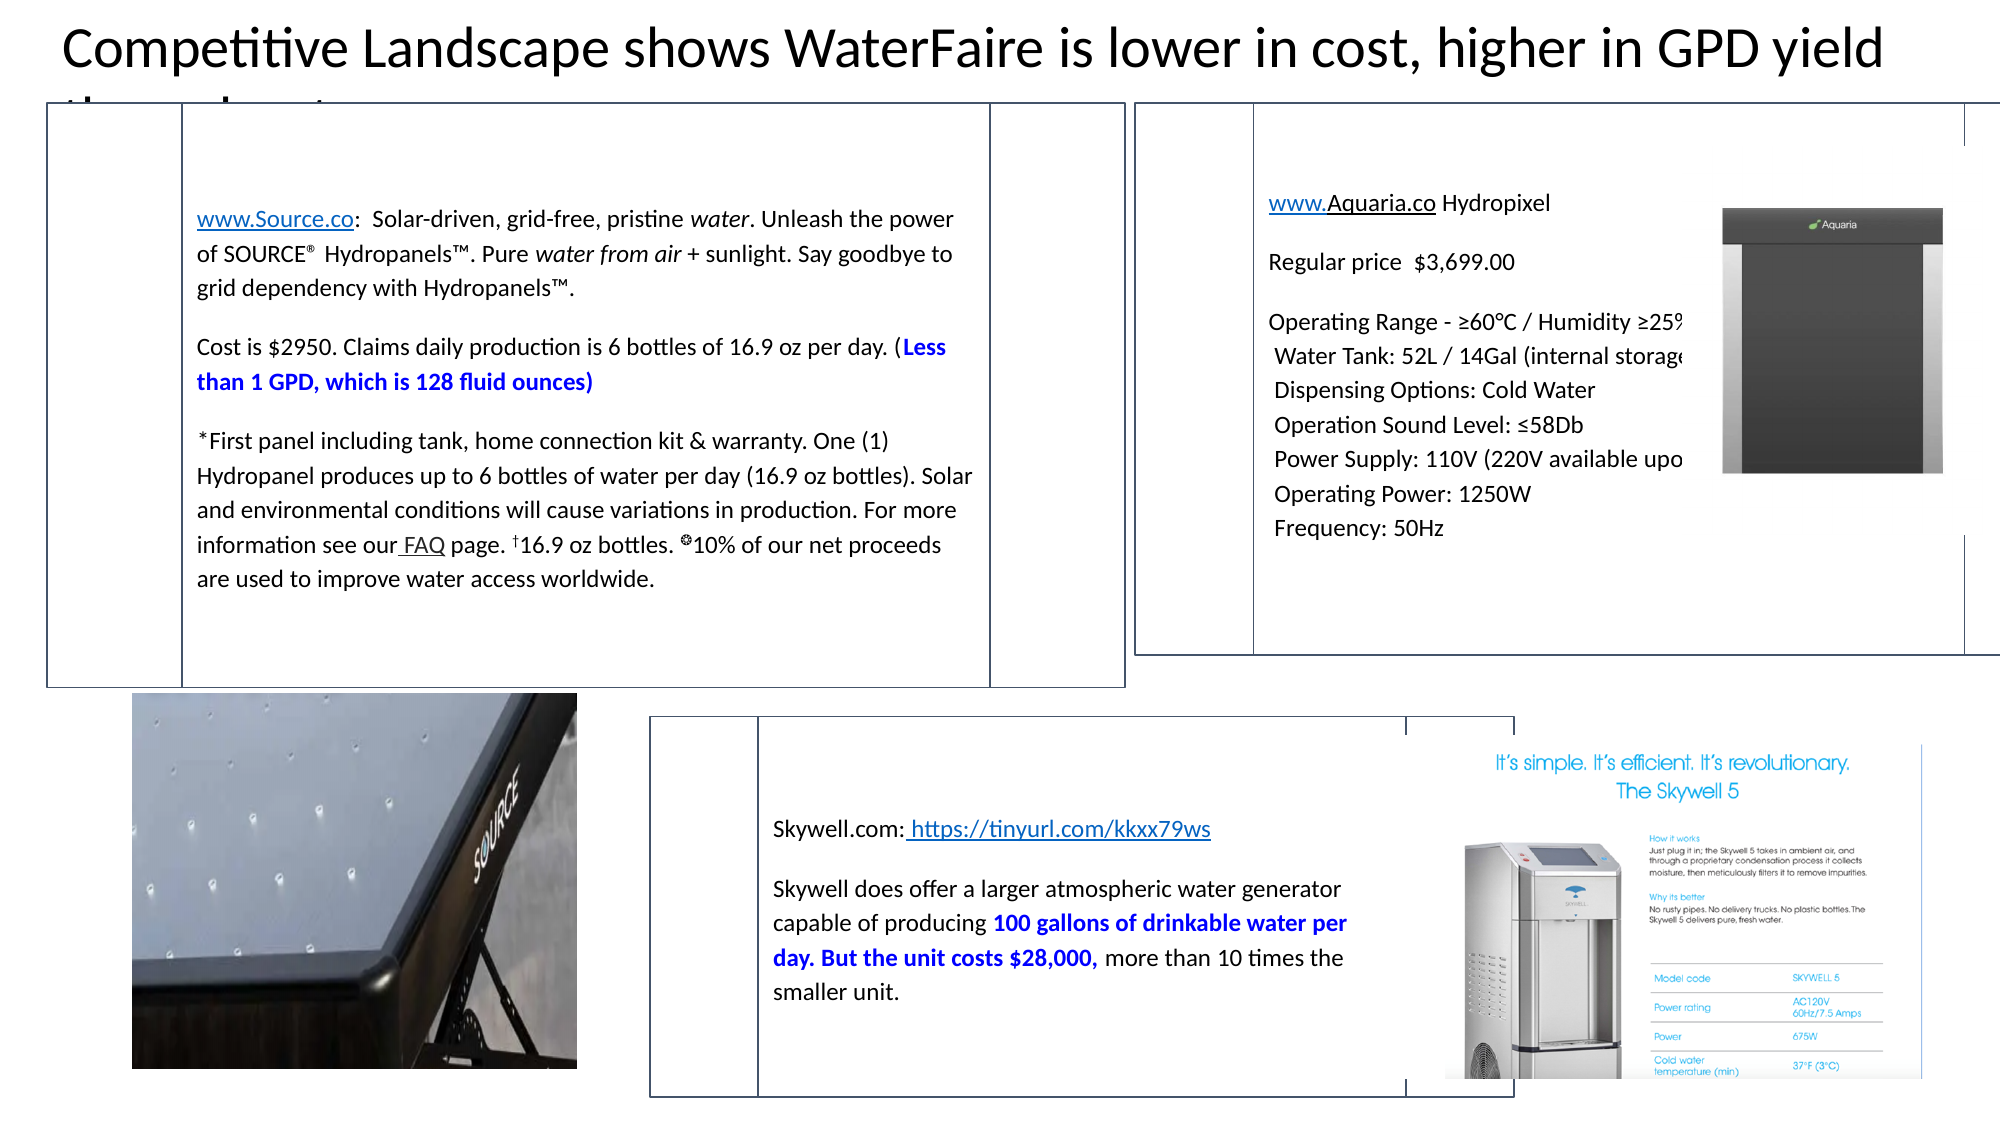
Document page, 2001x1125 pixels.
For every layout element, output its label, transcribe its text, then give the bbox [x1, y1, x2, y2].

picture [1682, 146, 1983, 535]
text_box Competitive Landscape shows WaterFaire is lower in cost, higher in GPD yield throughput [47, 0, 2000, 208]
text_box www.Source.co: Solar-driven, grid-free, pristine water. Unleash the power of SOURCE® Hydropanels™. Pure water from air + sunlight. Say goodbye to grid dependency with Hydropanels™. Cost is $2950. Claims daily production is 6 bottles of 16.9 oz per day. (Less than 1 GPD, which is 128 fluid ounces) *First panel including tank, home connection kit & warranty. One (1) Hydropanel produces up to 6 bottles of water per day (16.9 oz bottles). Solar and environmental conditions will cause variations in production. For more information see our FAQ page. †16.9 oz bottles. ❂10% of our net proceeds are used to improve water access worldwide. [47, 103, 1126, 688]
text_box Skywell.com: https://tinyurl.com/kkxx79ws Skywell does offer a larger atmospheric water generator capable of producing 100 gallons of drinkable water per day. But the unit costs $28,000, more than 10 times the smaller unit. [650, 716, 1514, 1098]
text_box www.Aquaria.co Hydropixel Regular price $3,699.00 Operating Range - ≥60°C / Humidity ≥25% RH Water Tank: 52L / 14Gal (internal storage tank) Dispensing Options: Cold Water Operation Sound Level: ≤58Db Power Supply: 110V (220V available upon inquiry) Operating Power: 1250W Frequency: 50Hz [1135, 103, 2000, 655]
picture [1404, 735, 1959, 1079]
text_box [1126, 208, 1135, 421]
picture [132, 693, 577, 1069]
